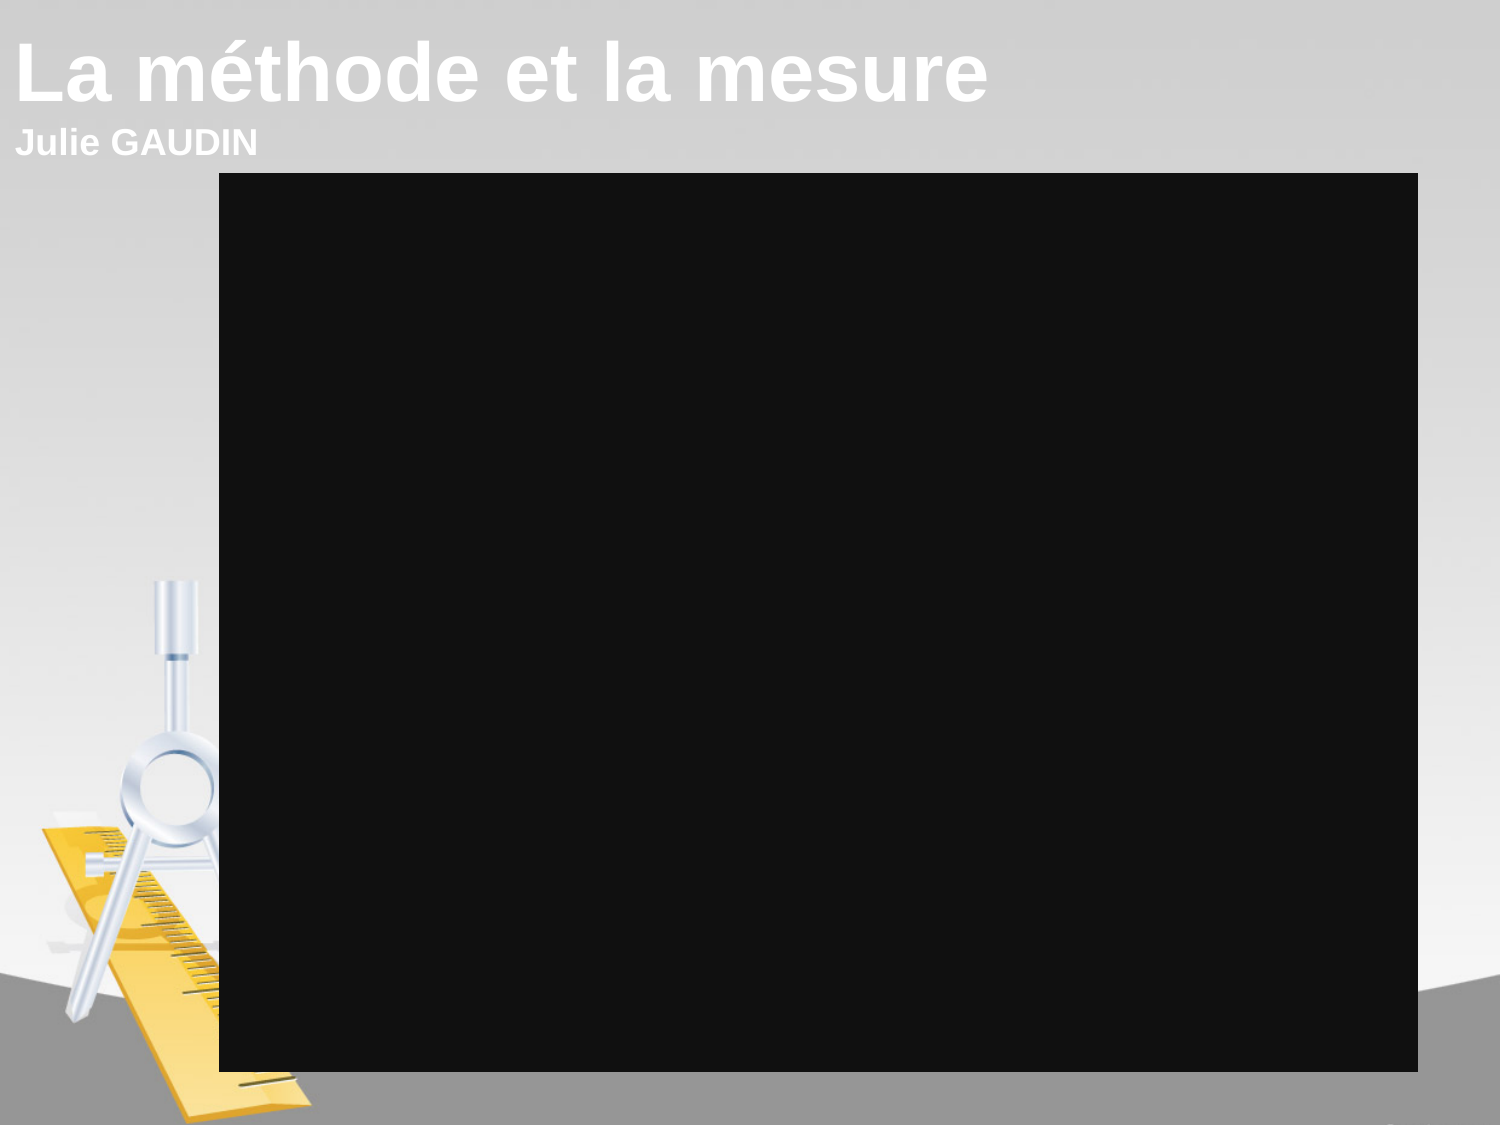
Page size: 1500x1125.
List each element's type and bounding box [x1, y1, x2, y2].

picture [0, 0, 1500, 1125]
text_box [218, 172, 1419, 1073]
